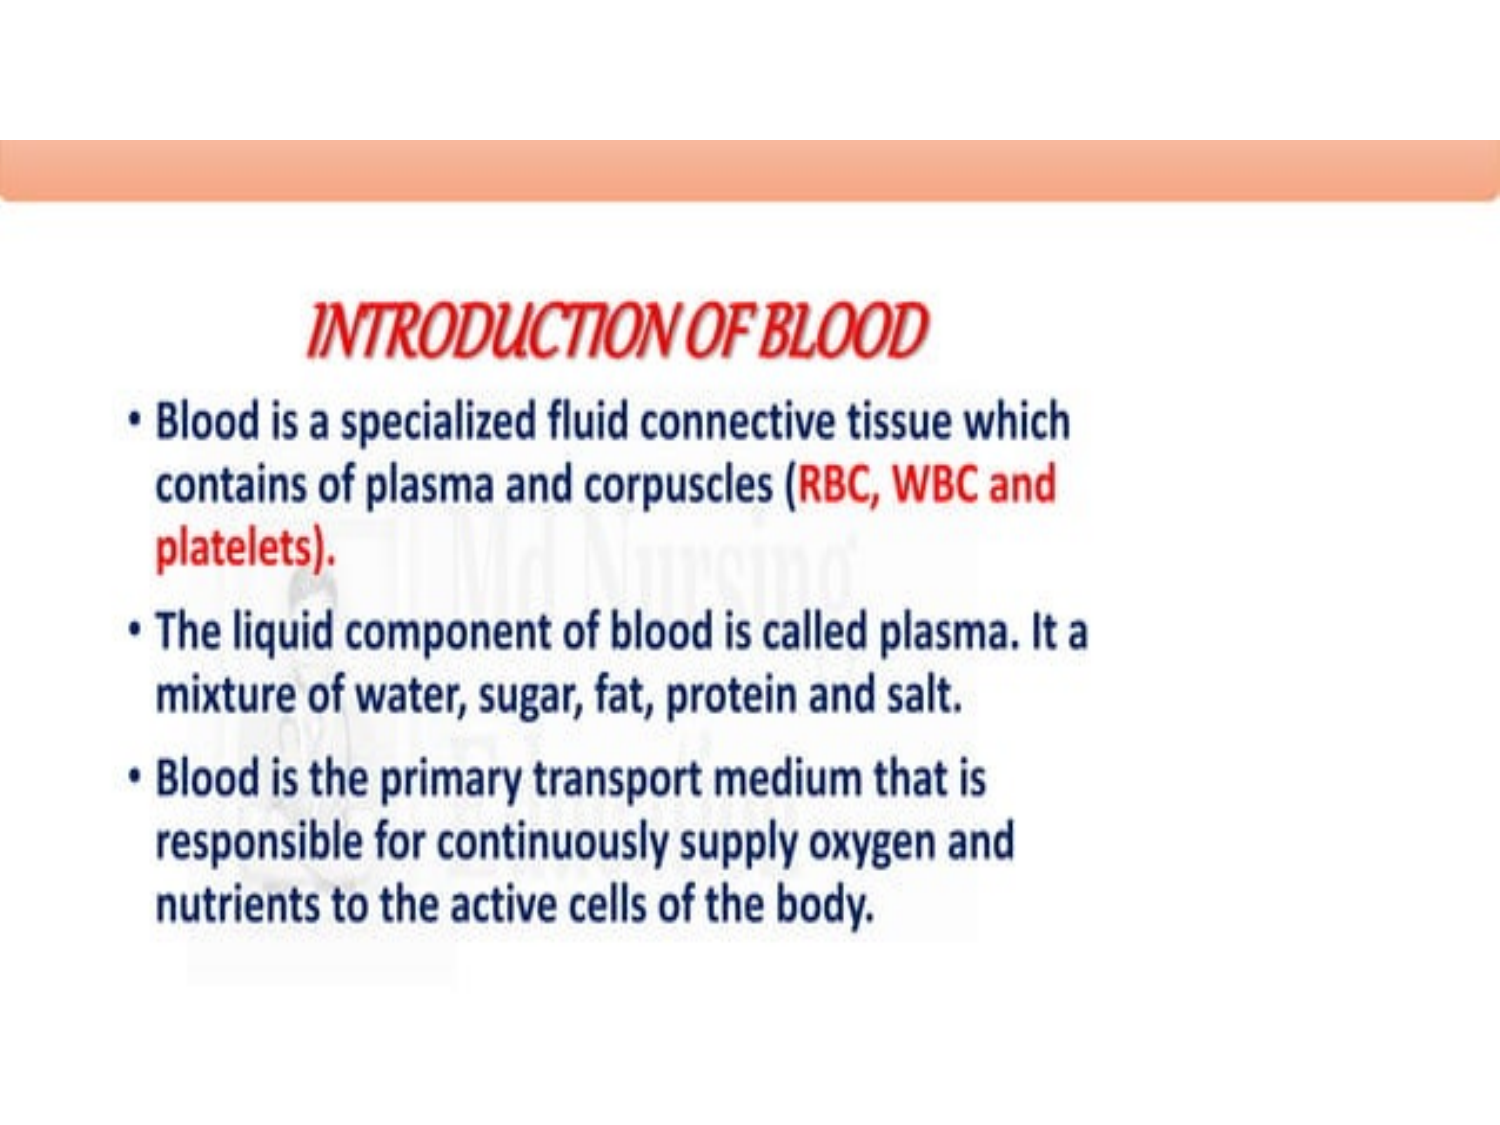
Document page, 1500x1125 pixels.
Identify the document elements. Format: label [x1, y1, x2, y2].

picture [0, 139, 1500, 1125]
